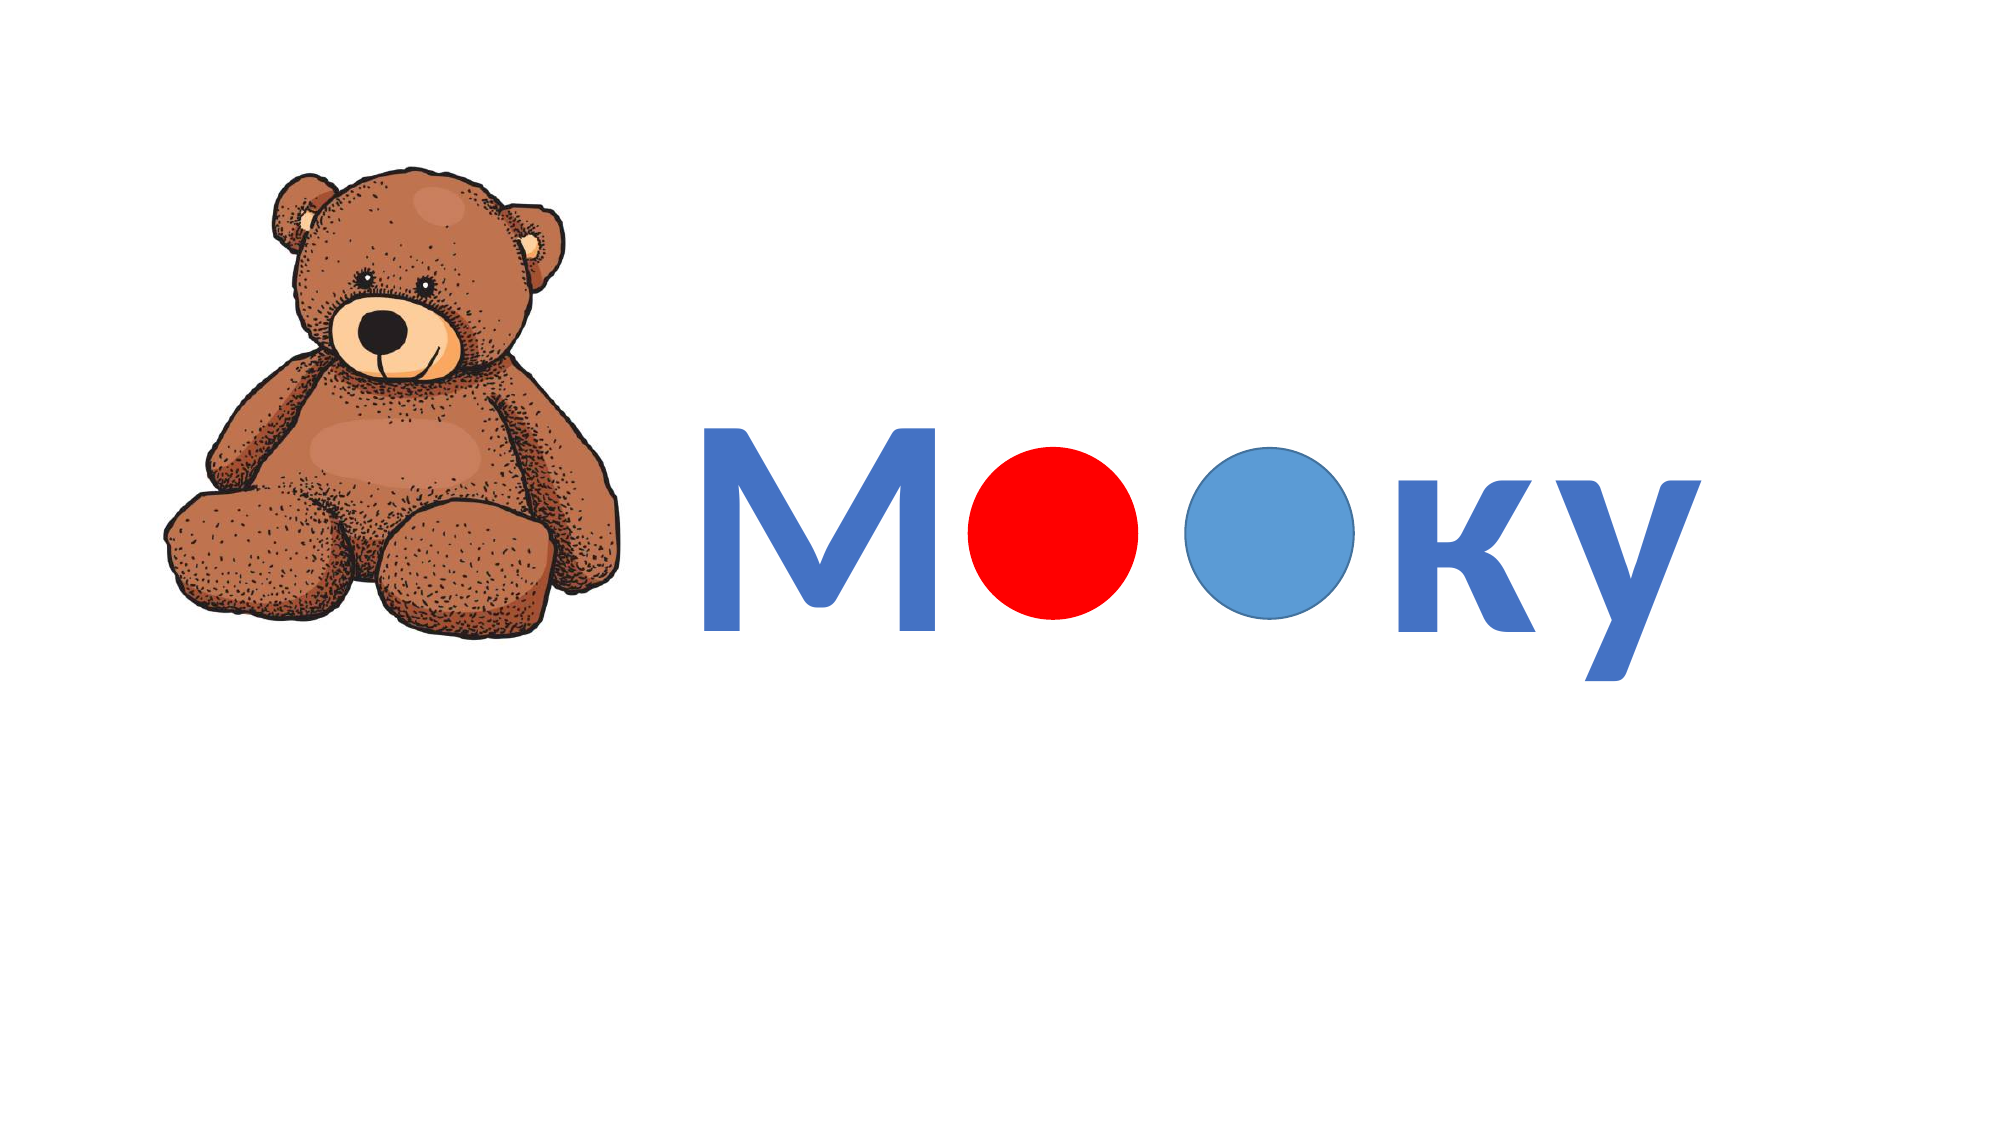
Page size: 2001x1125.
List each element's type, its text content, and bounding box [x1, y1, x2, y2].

text_box М [668, 311, 963, 702]
text_box [1184, 446, 1355, 620]
text_box у [1607, 312, 1777, 703]
text_box к [1312, 312, 1607, 703]
text_box [967, 446, 1139, 620]
picture [130, 143, 648, 662]
